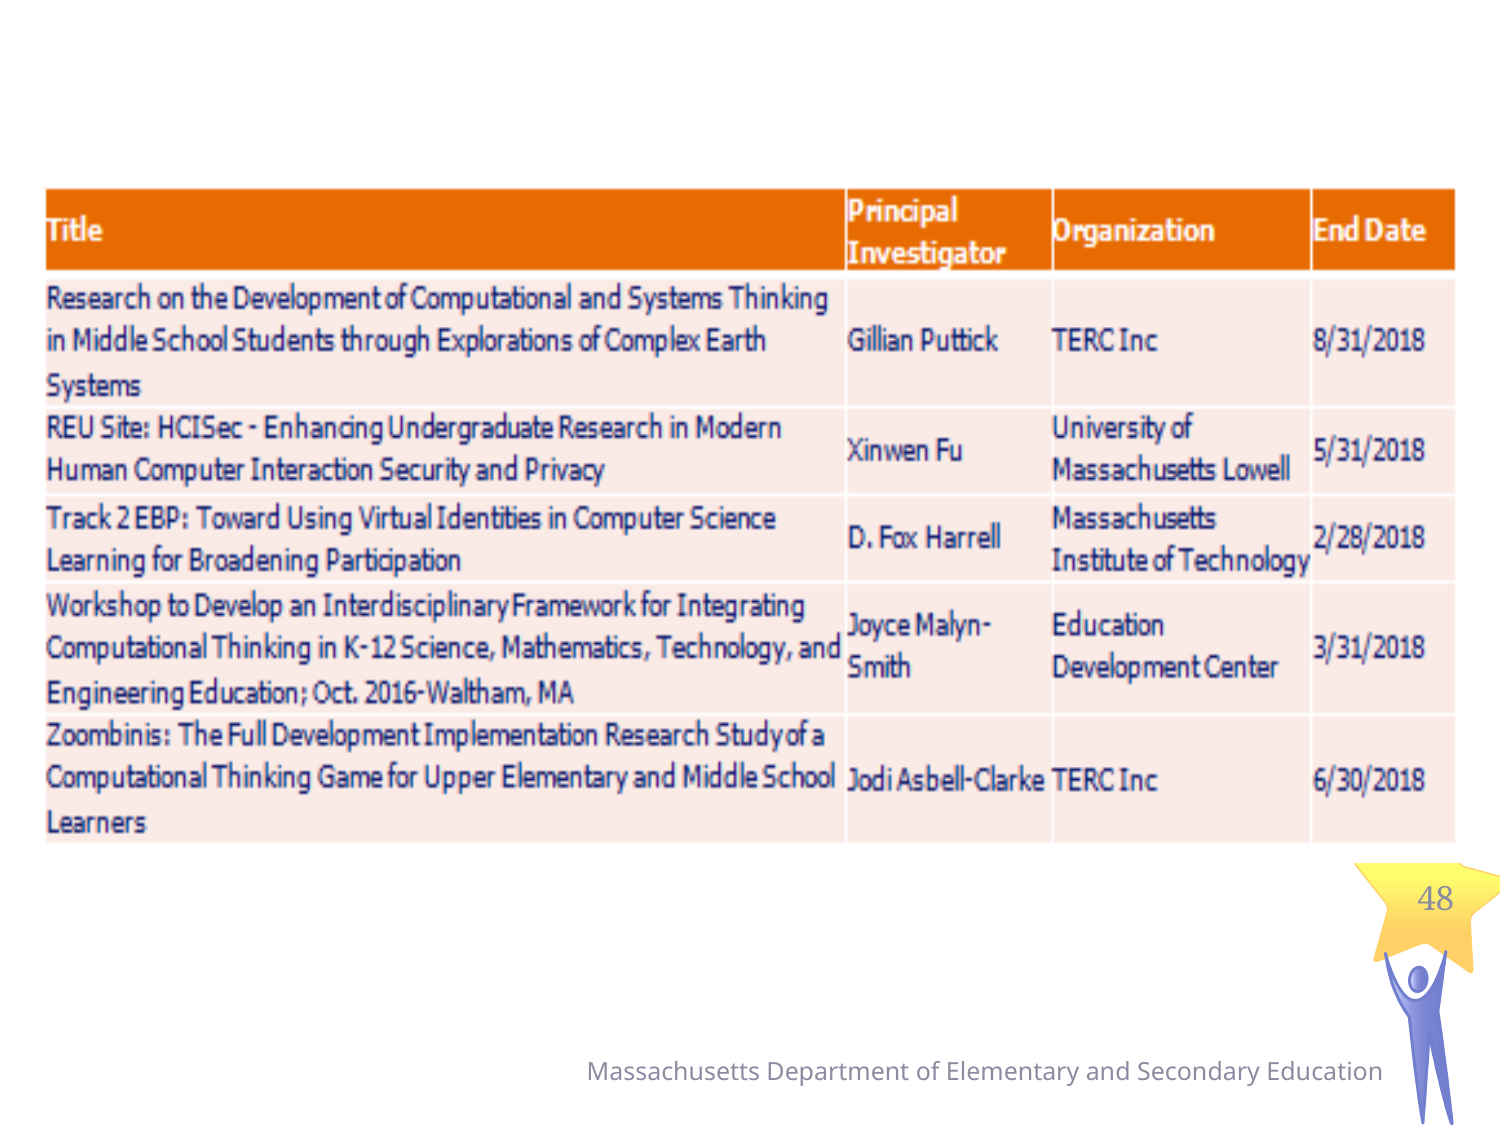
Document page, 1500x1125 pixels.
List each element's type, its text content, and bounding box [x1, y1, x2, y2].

footer Massachusetts Department of Elementary and Secondary Education [512, 1042, 1400, 1103]
picture [34, 174, 1466, 863]
slide_number 48 [1392, 862, 1480, 938]
